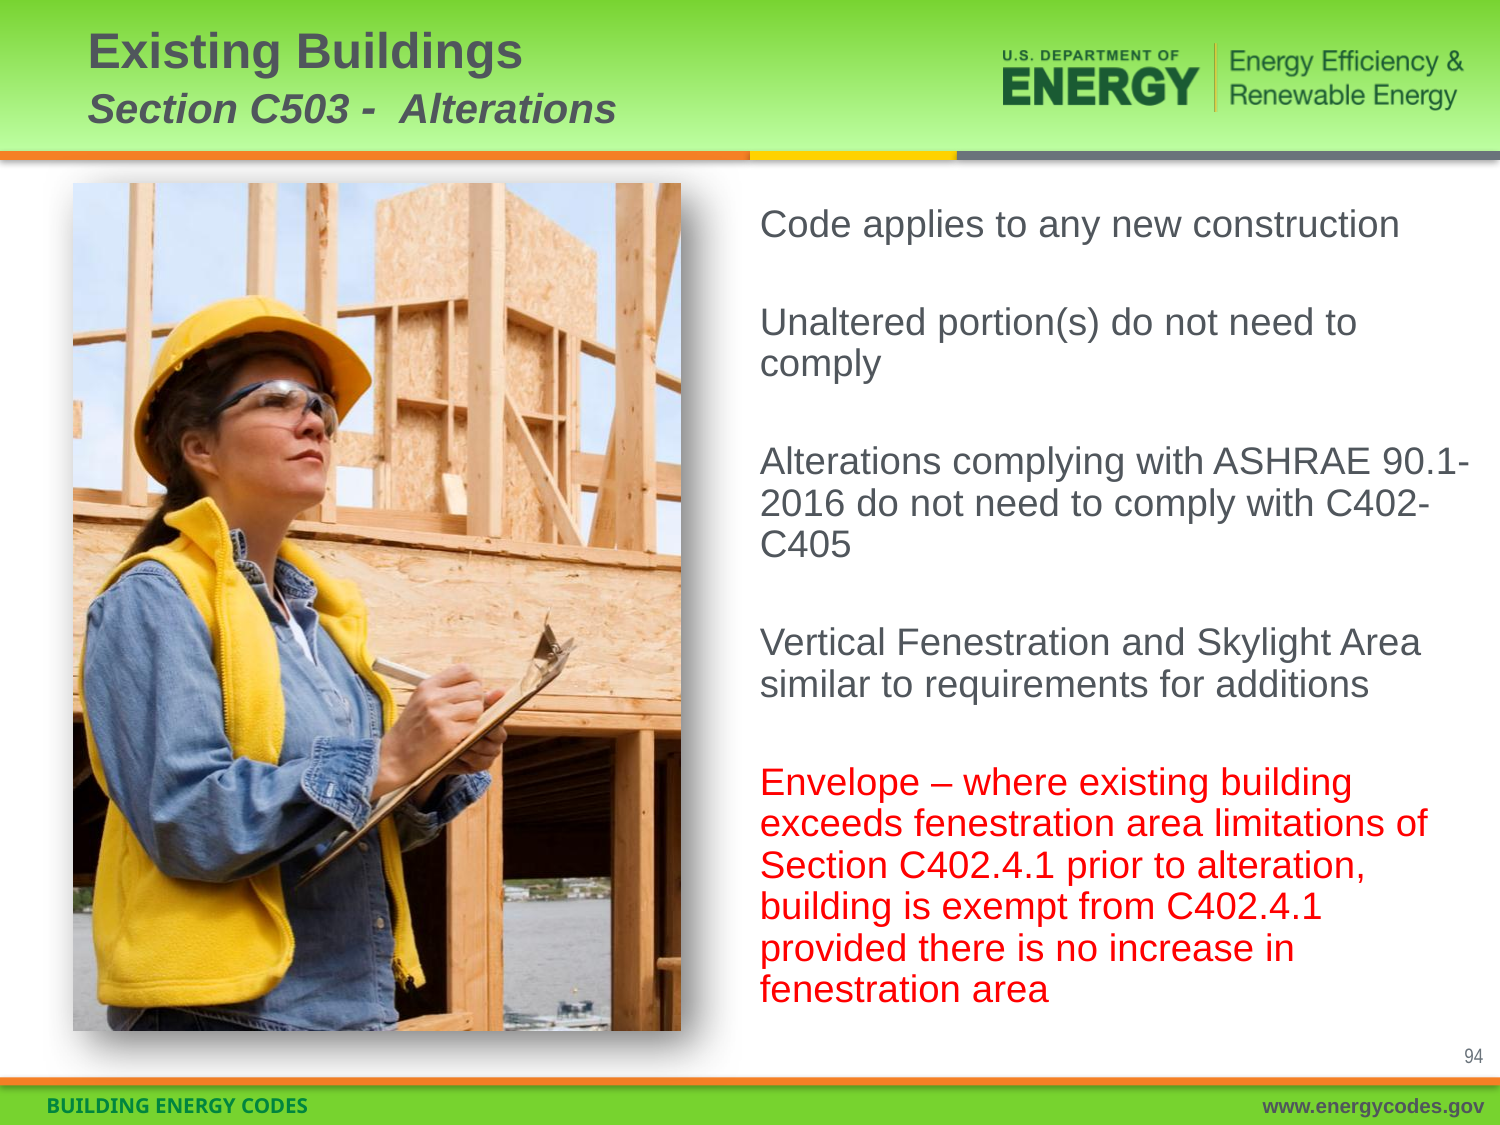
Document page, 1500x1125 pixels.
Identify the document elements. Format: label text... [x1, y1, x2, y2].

list Code applies to any new construction Unaltered portion(s) do not need to comply Alterations complying with ASHRAE 90.1-2016 do not need to comply with C402-C405 Vertical Fenestration and Skylight Area similar to requirements for additions Envelope – where existing building exceeds fenestration area limitations of Section C402.4.1 prior to alteration, building is exempt from C402.4.1 provided there is no increase in fenestration area [744, 196, 1487, 1026]
title Existing Buildings Section C503 - Alterations [72, 0, 1034, 152]
picture [73, 183, 681, 1031]
picture [1034, 43, 1465, 112]
